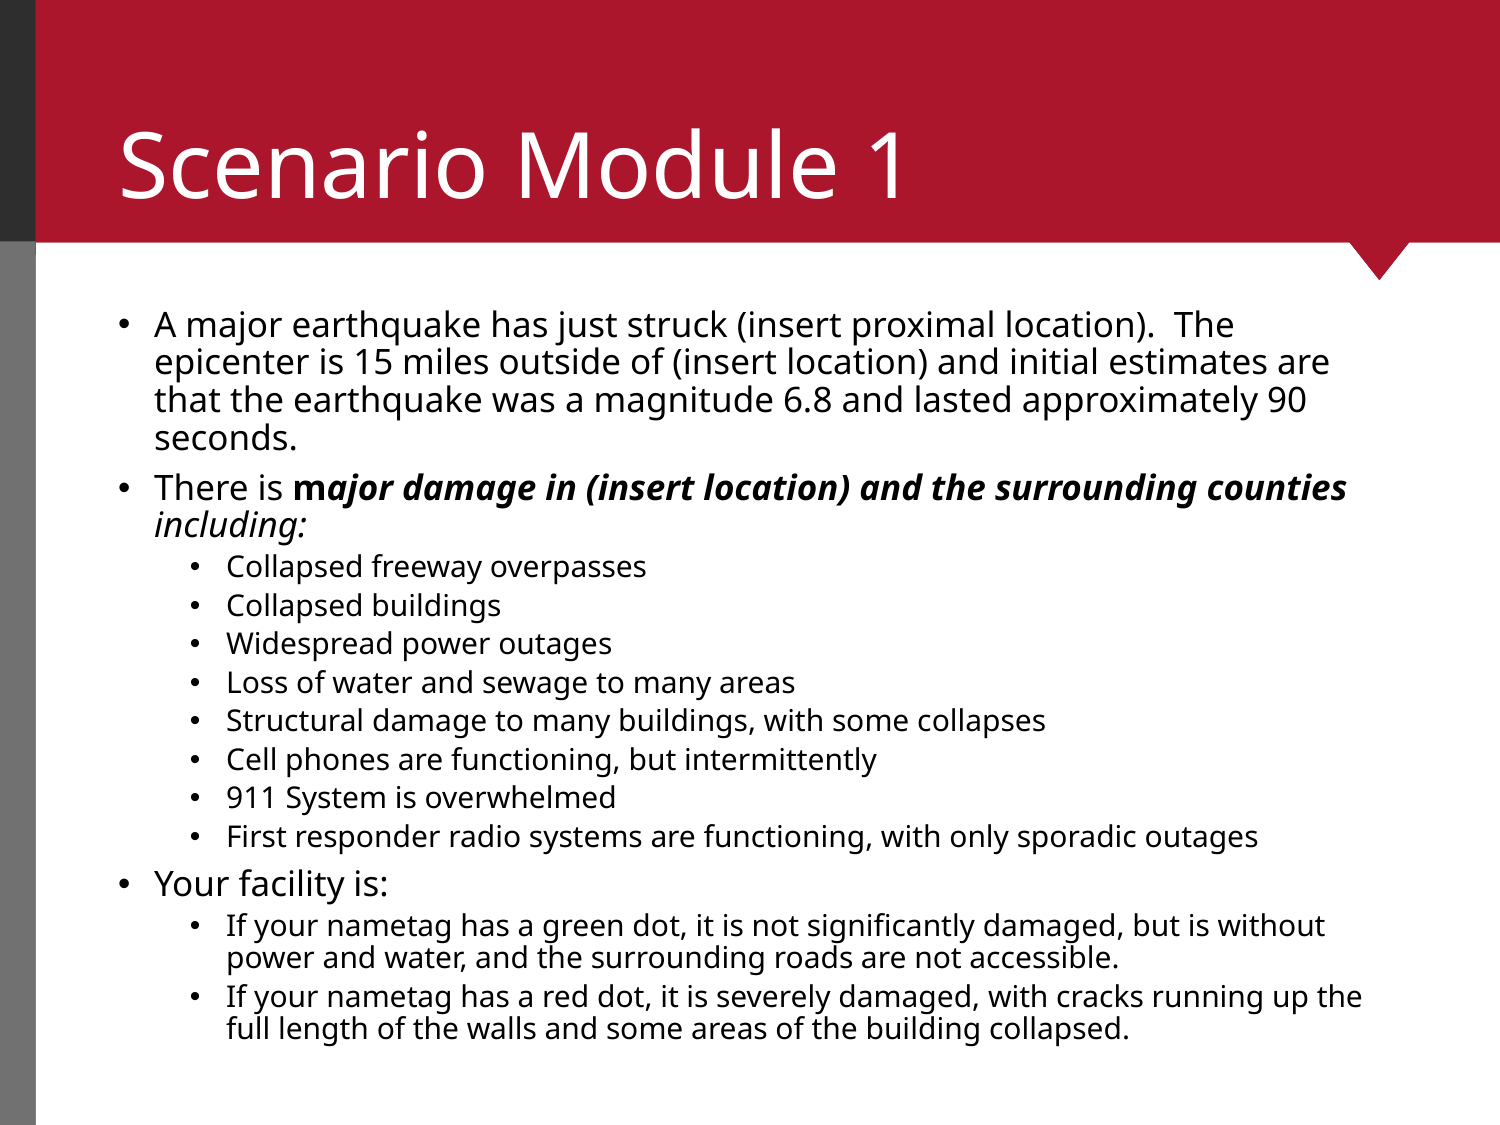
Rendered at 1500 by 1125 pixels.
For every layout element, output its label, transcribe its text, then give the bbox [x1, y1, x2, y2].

list A major earthquake has just struck (insert proximal location). The epicenter is 15 miles outside of (insert location) and initial estimates are that the earthquake was a magnitude 6.8 and lasted approximately 90 seconds. There is major damage in (insert location) and the surrounding counties including: Collapsed freeway overpasses Collapsed buildings Widespread power outages Loss of water and sewage to many areas Structural damage to many buildings, with some collapses Cell phones are functioning, but intermittently 911 System is overwhelmed First responder radio systems are functioning, with only sporadic outages Your facility is: If your nametag has a green dot, it is not significantly damaged, but is without power and water, and the surrounding roads are not accessible. If your nametag has a red dot, it is severely damaged, with cracks running up the full length of the walls and some areas of the building collapsed. [103, 299, 1397, 1060]
title Scenario Module 1 [103, 59, 1397, 278]
